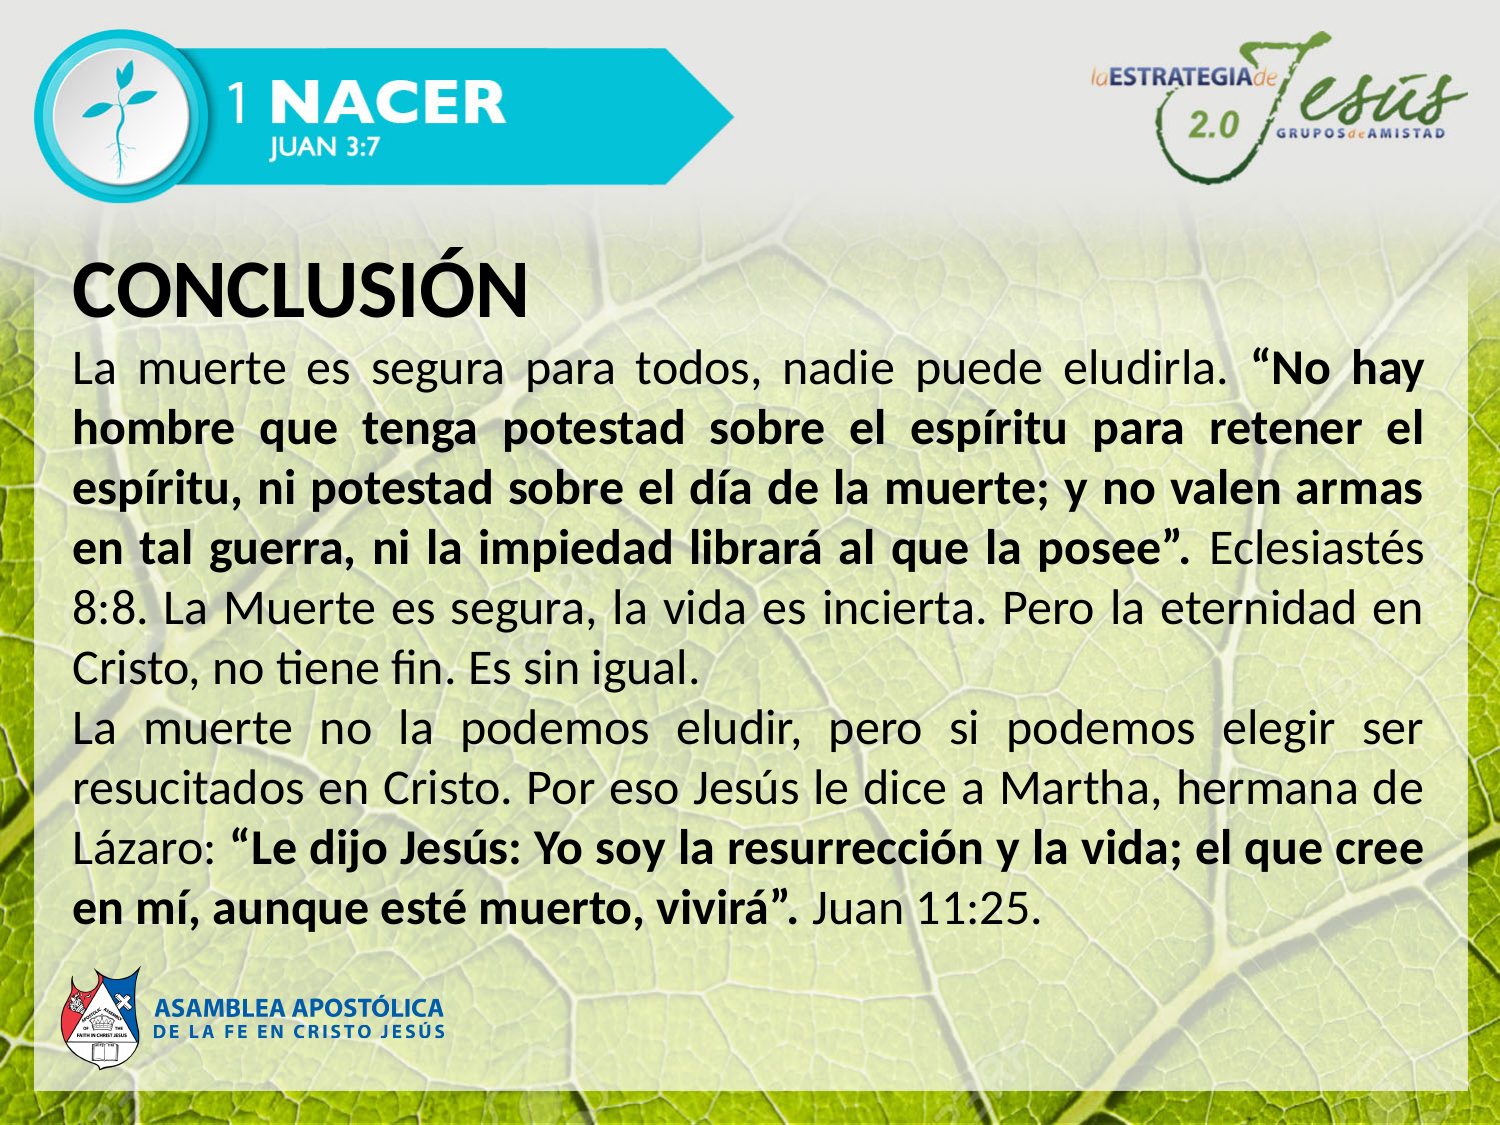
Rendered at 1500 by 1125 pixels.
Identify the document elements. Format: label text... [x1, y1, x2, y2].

text_box CONCLUSIÓN La muerte es segura para todos, nadie puede eludirla. “No hay hombre que tenga potestad sobre el espíritu para retener el espíritu, ni potestad sobre el día de la muerte; y no valen armas en tal guerra, ni la impiedad librará al que la posee”. Eclesiastés 8:8. La Muerte es segura, la vida es incierta. Pero la eternidad en Cristo, no tiene fin. Es sin igual. La muerte no la podemos eludir, pero si podemos elegir ser resucitados en Cristo. Por eso Jesús le dice a Martha, hermana de Lázaro: “Le dijo Jesús: Yo soy la resurrección y la vida; el que cree en mí, aunque esté muerto, vivirá”. Juan 11:25. [57, 226, 1441, 942]
picture [0, 0, 1500, 1125]
